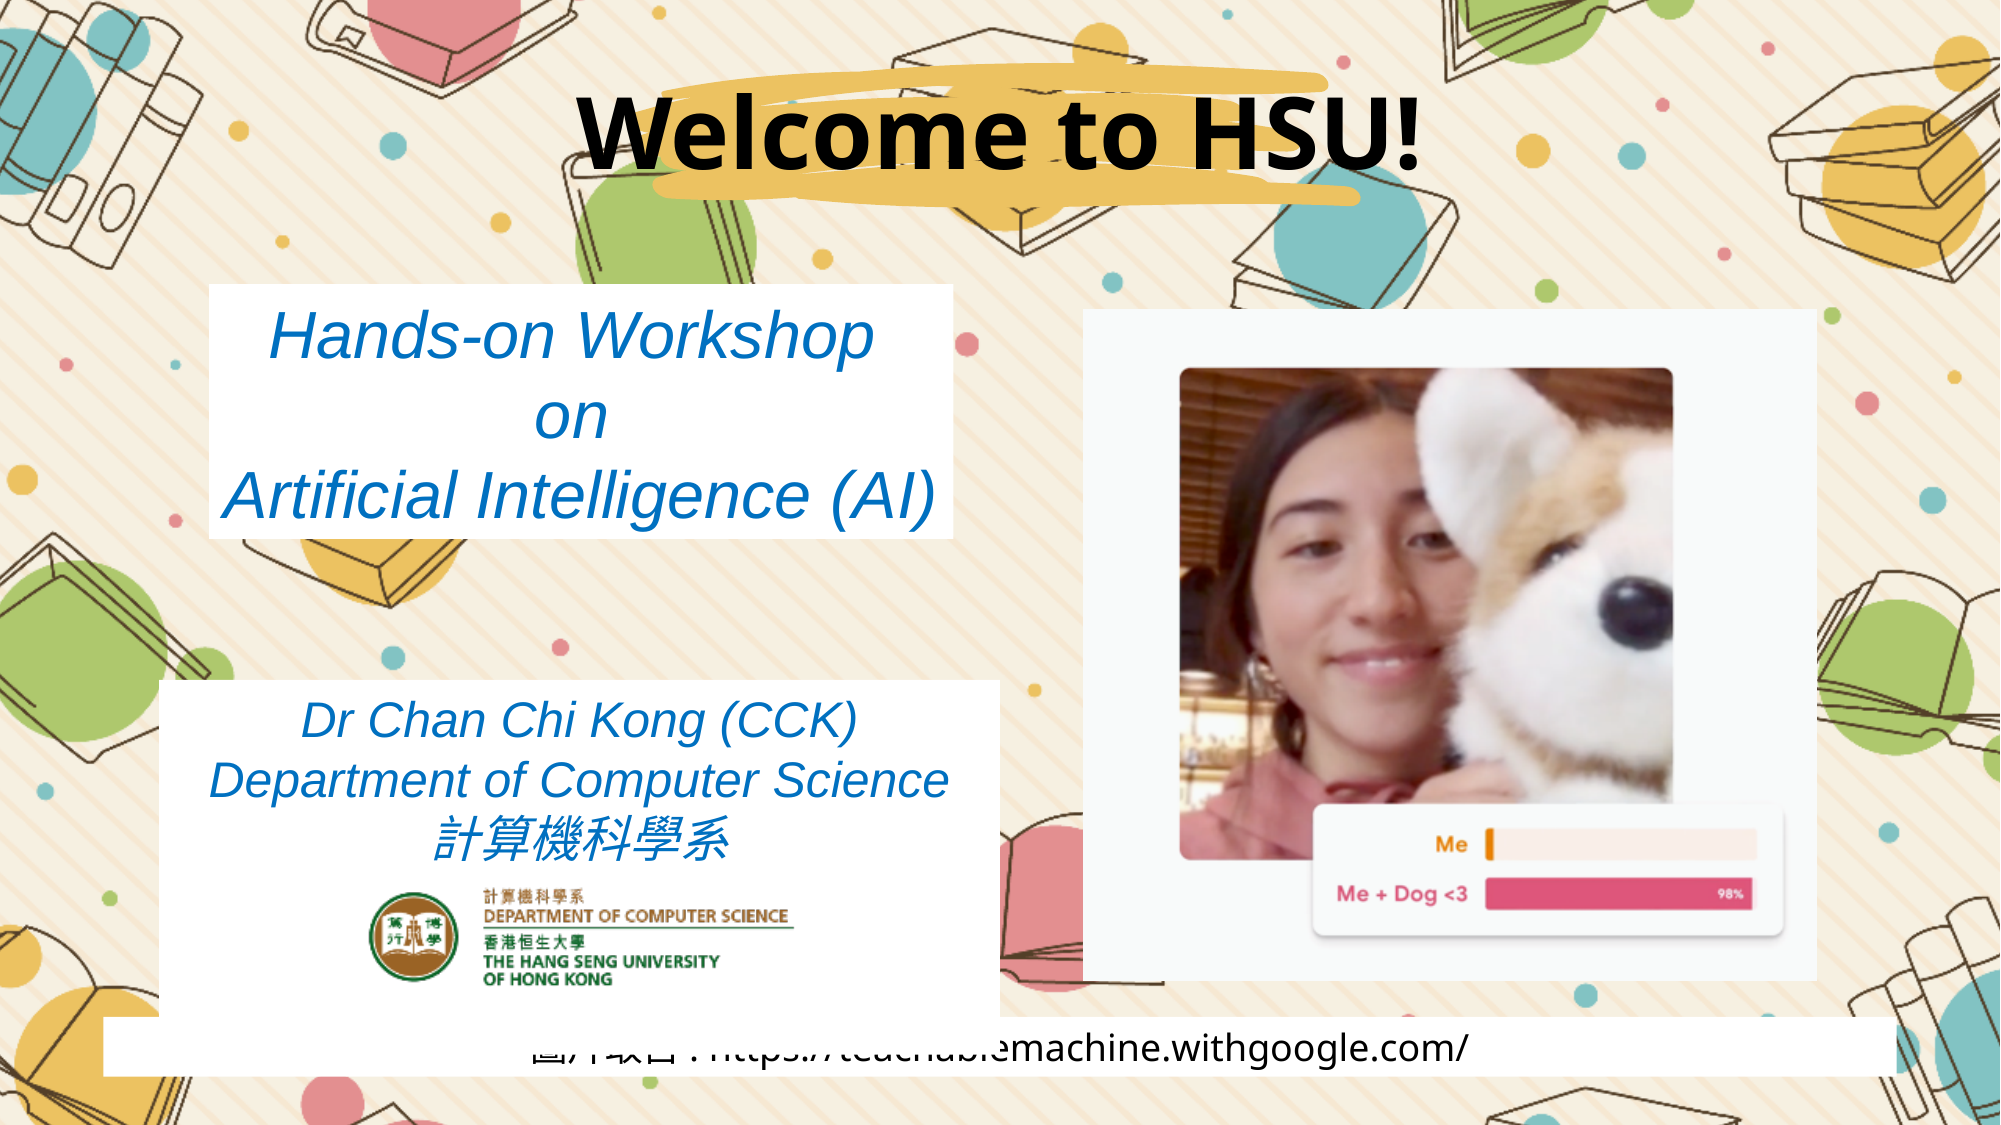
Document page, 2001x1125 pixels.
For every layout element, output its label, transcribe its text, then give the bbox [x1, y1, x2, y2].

text_box 圖片取自: https://teachablemachine.withgoogle.com/ [103, 1016, 1897, 1077]
text_box Hands-on Workshop on Artificial Intelligence (AI) [209, 284, 954, 539]
text_box [663, 197, 1361, 208]
text_box Dr Chan Chi Kong (CCK) Department of Computer Science 計算機科學系 [159, 679, 1000, 1055]
text_box Welcome to HSU! [312, 62, 1688, 197]
picture [0, 0, 2000, 1125]
